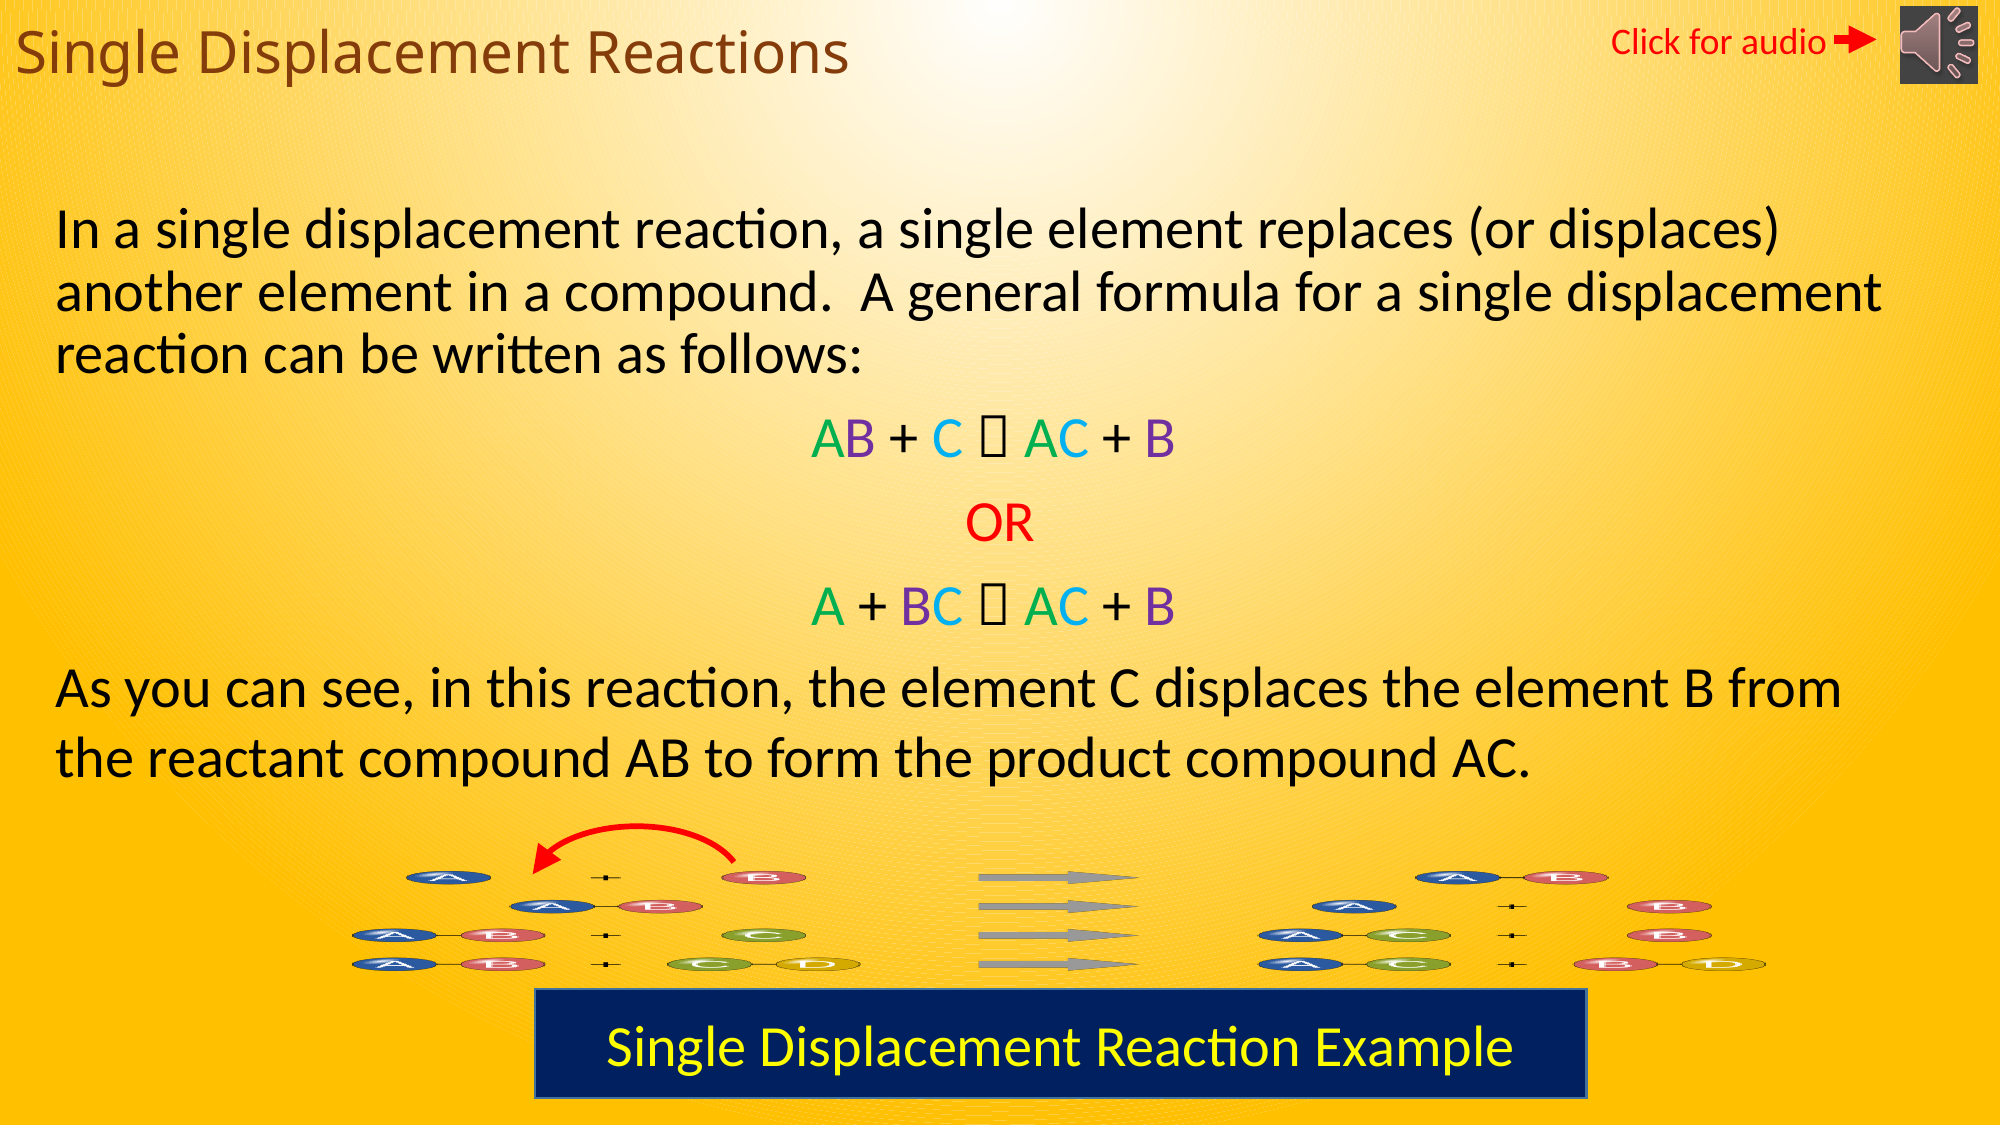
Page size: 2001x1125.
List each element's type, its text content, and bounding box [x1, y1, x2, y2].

text_box Click for audio [1596, 10, 1842, 70]
list In a single displacement reaction, a single element replaces (or displaces) another element in a compound. A general formula for a single displacement reaction can be written as follows: AB + C  AC + B OR A + BC  AC + B [40, 190, 1961, 682]
text_box As you can see, in this reaction, the element C displaces the element B from the reactant compound AB to form the product compound AC. [40, 641, 1933, 796]
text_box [235, 826, 1889, 988]
text_box Single Displacement Reaction Example [534, 988, 1588, 1099]
text_box Single Displacement Reactions [0, 0, 1725, 110]
picture [1899, 5, 1980, 86]
